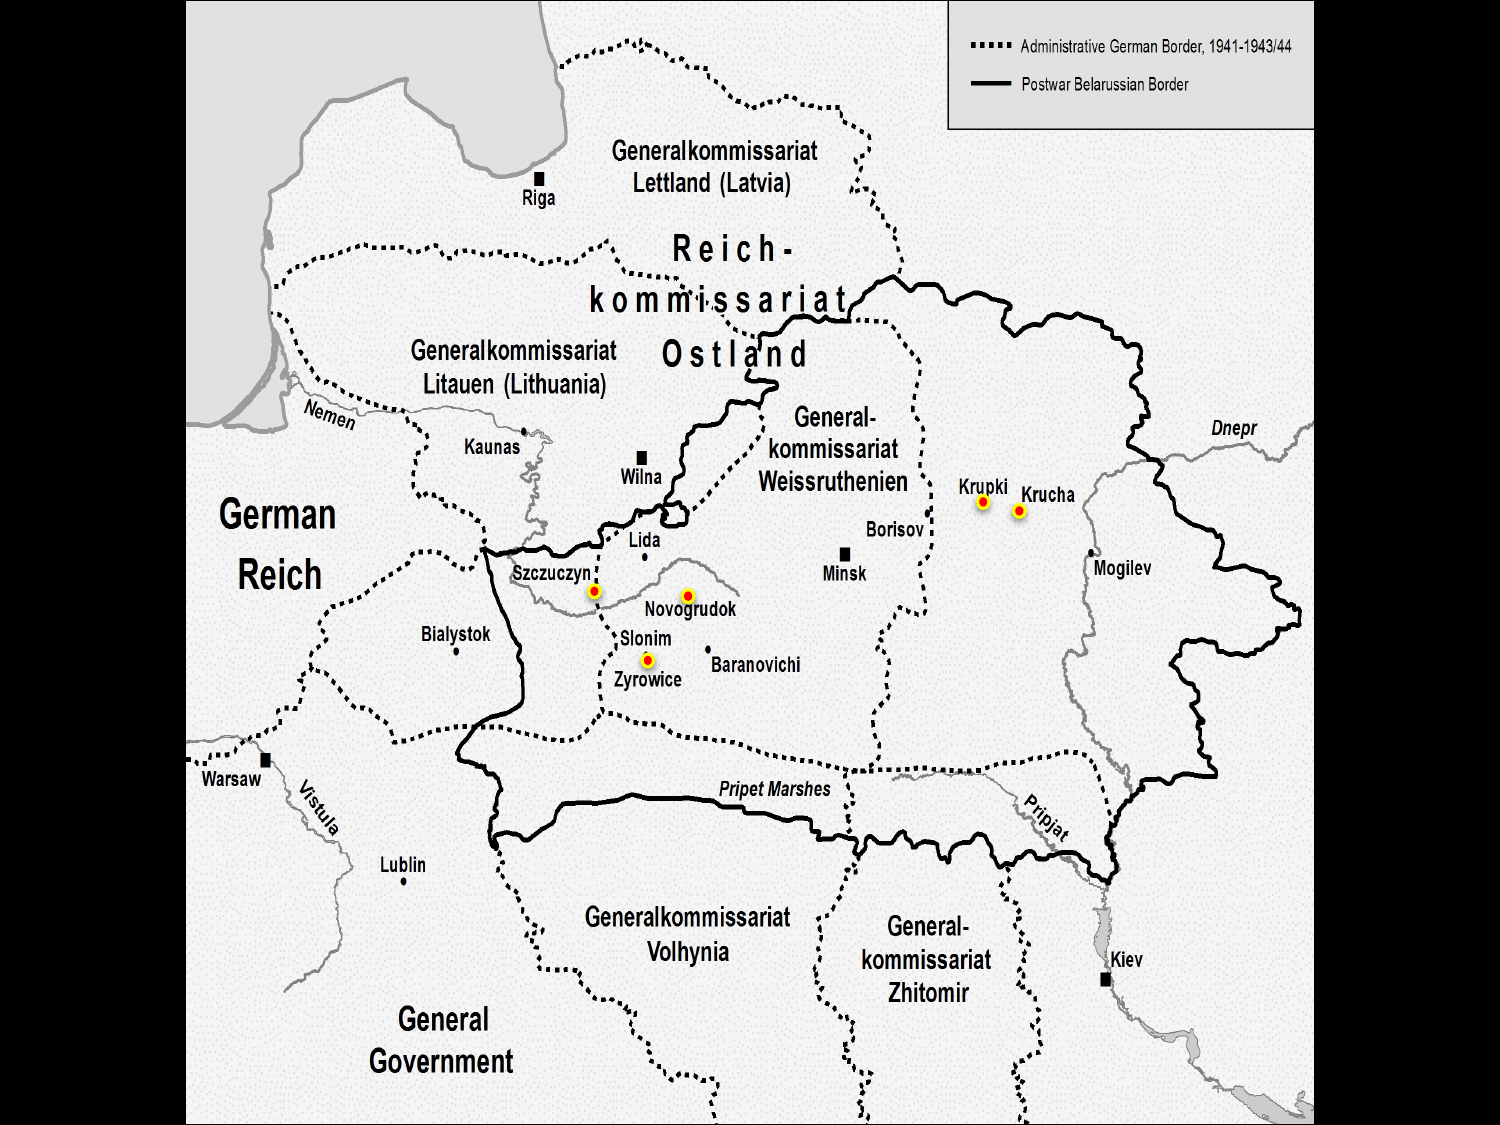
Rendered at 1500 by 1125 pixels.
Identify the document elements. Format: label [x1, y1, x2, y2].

picture [185, 0, 1315, 1125]
